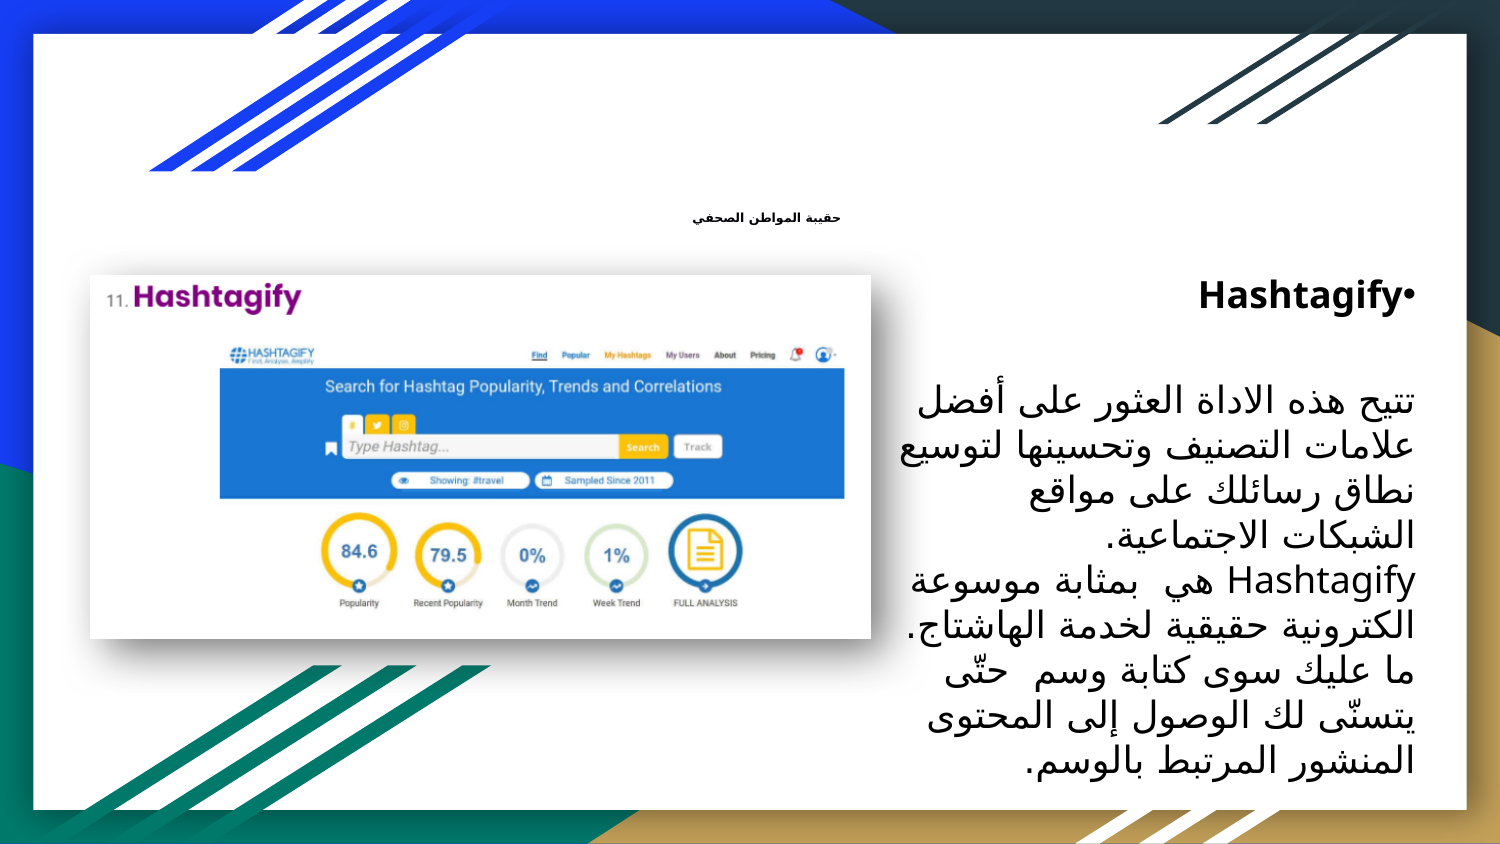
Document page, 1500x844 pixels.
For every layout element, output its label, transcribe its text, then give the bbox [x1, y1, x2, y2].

picture [90, 275, 871, 639]
title حقيبة المواطن الصحفي [153, 148, 1381, 260]
text_box Hashtagify تتيح هذه الاداة العثور على أفضل علامات التصنيف وتحسينها لتوسيع نطاق رسائلك على مواقع الشبكات الاجتماعية. Hashtagify هي بمثابة موسوعة الكترونية حقيقية لخدمة الهاشتاج. ما عليك سوى كتابة وسم حتّى يتسنّى لك الوصول إلى المحتوى المنشور المرتبط بالوسم. [870, 256, 1431, 844]
